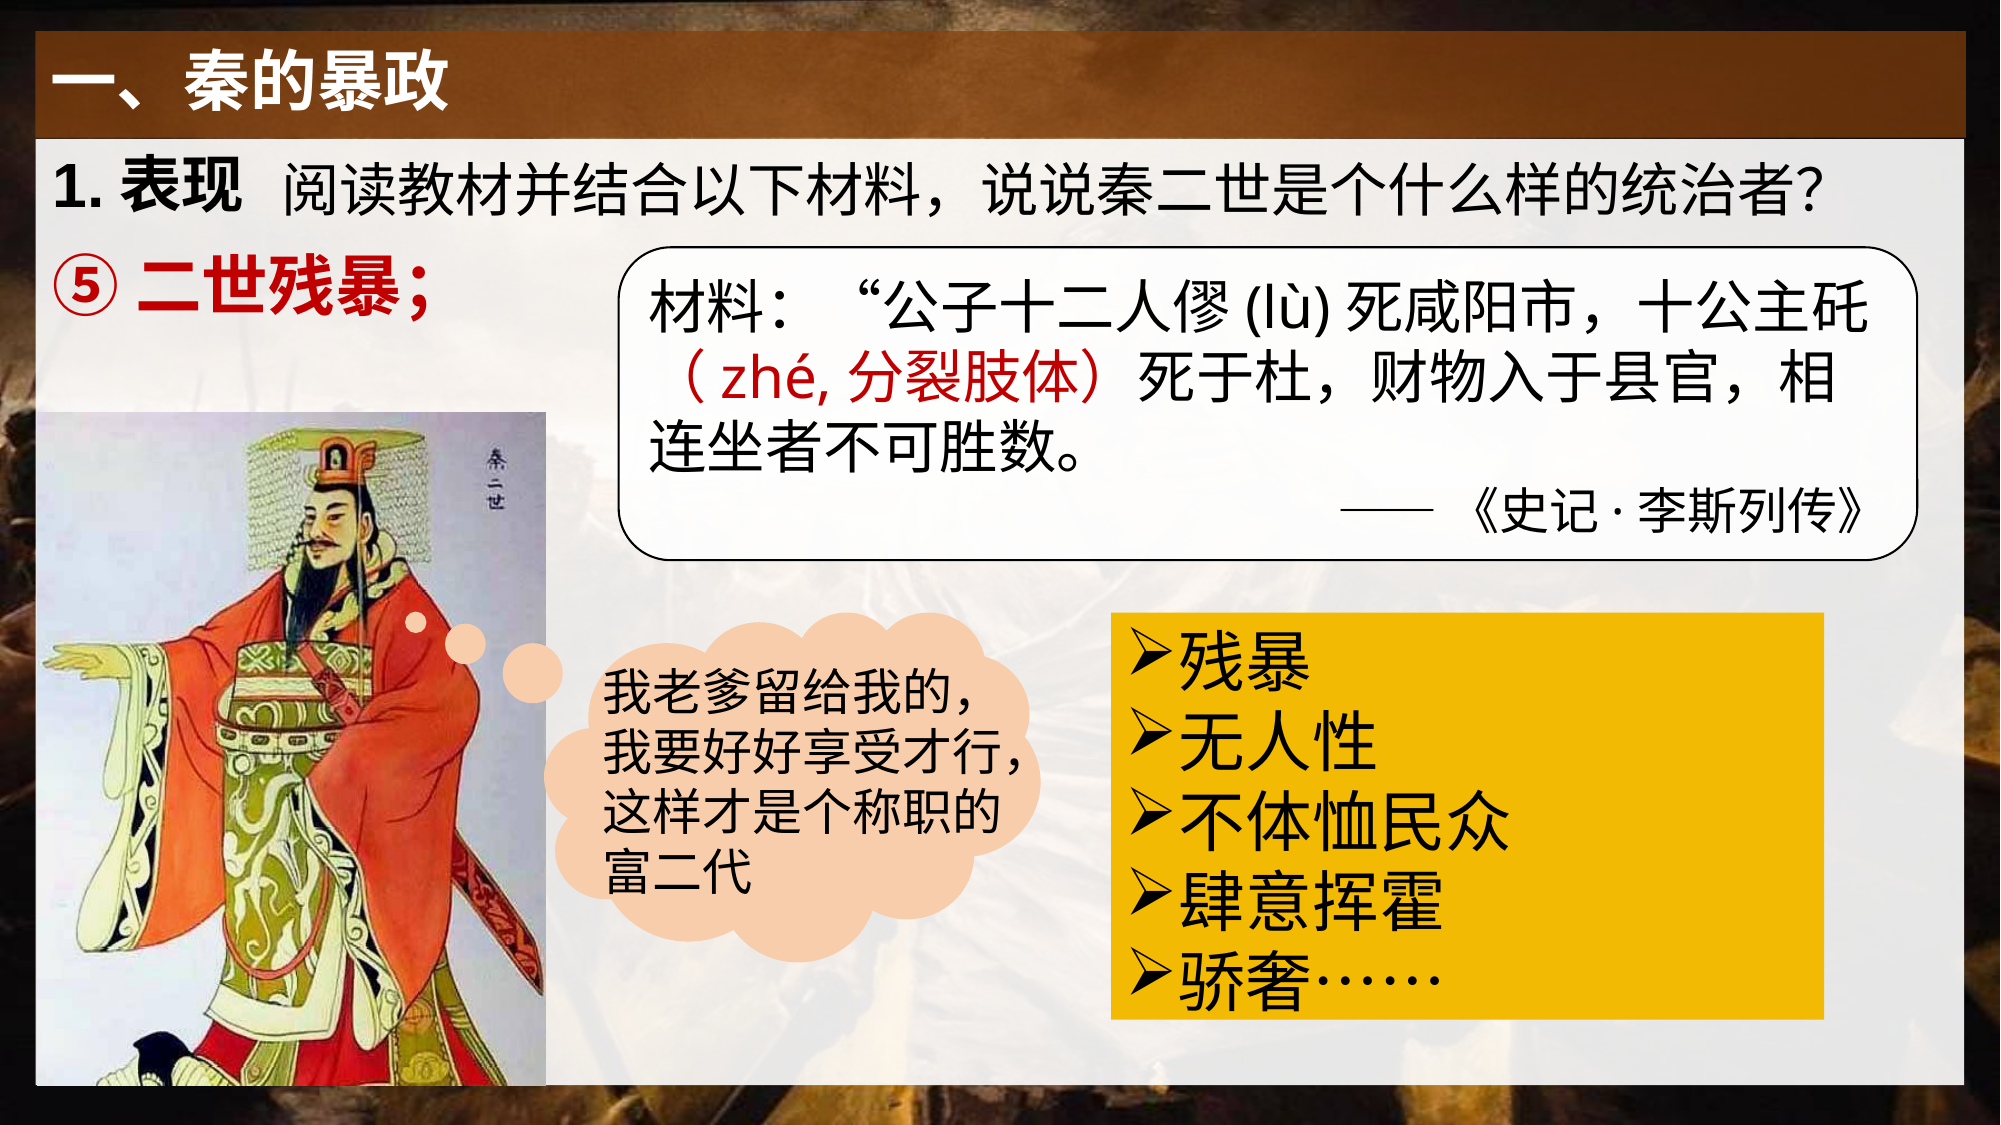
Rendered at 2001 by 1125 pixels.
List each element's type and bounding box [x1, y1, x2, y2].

picture [0, 0, 2000, 1125]
text_box [544, 611, 1040, 961]
